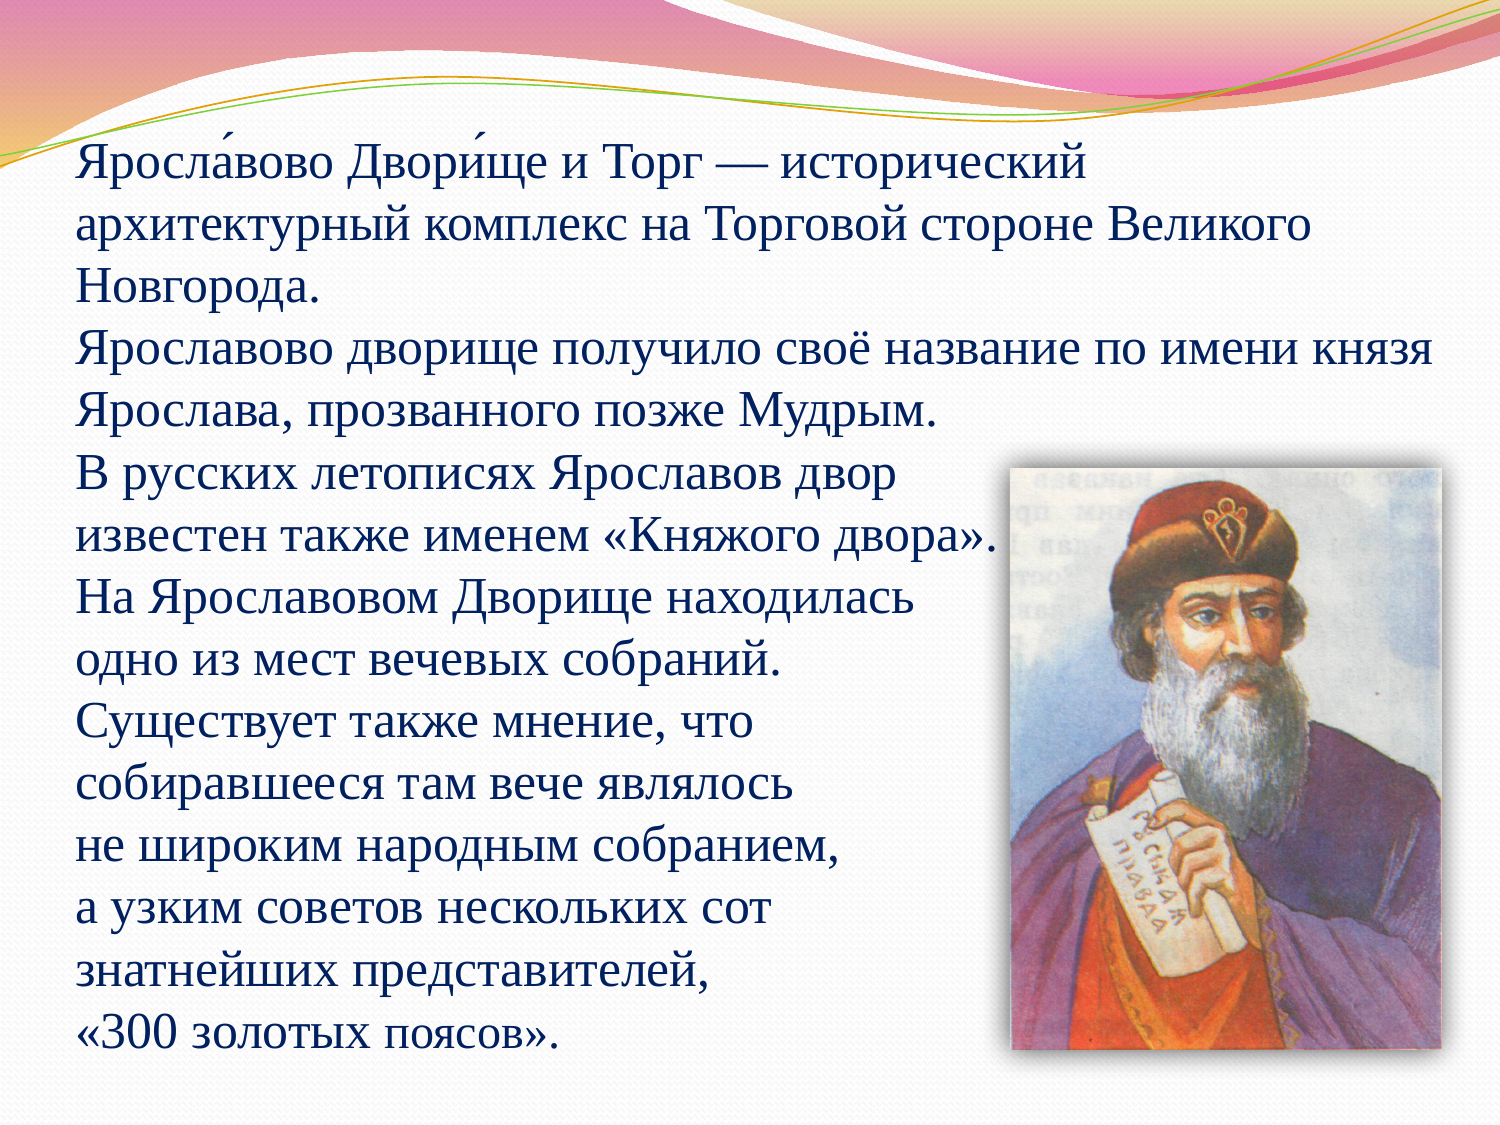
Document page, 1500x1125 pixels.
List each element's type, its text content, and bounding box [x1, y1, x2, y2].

picture [1009, 467, 1443, 1051]
title Яросла́вово Двори́ще и Торг — исторический архитектурный комплекс на Торговой стороне Великого Новгорода. Ярославово дворище получило своё название по имени князя Ярослава, прозванного позже Мудрым. В русских летописях Ярославов двор известен также именем «Княжого двора». На Ярославовом Дворище находилась одно из мест вечевых собраний. Существует также мнение, что собиравшееся там вече являлось не широким народным собранием, а узким советов нескольких сот знатнейших представителей, «300 золотых поясов». [75, 115, 1438, 1059]
